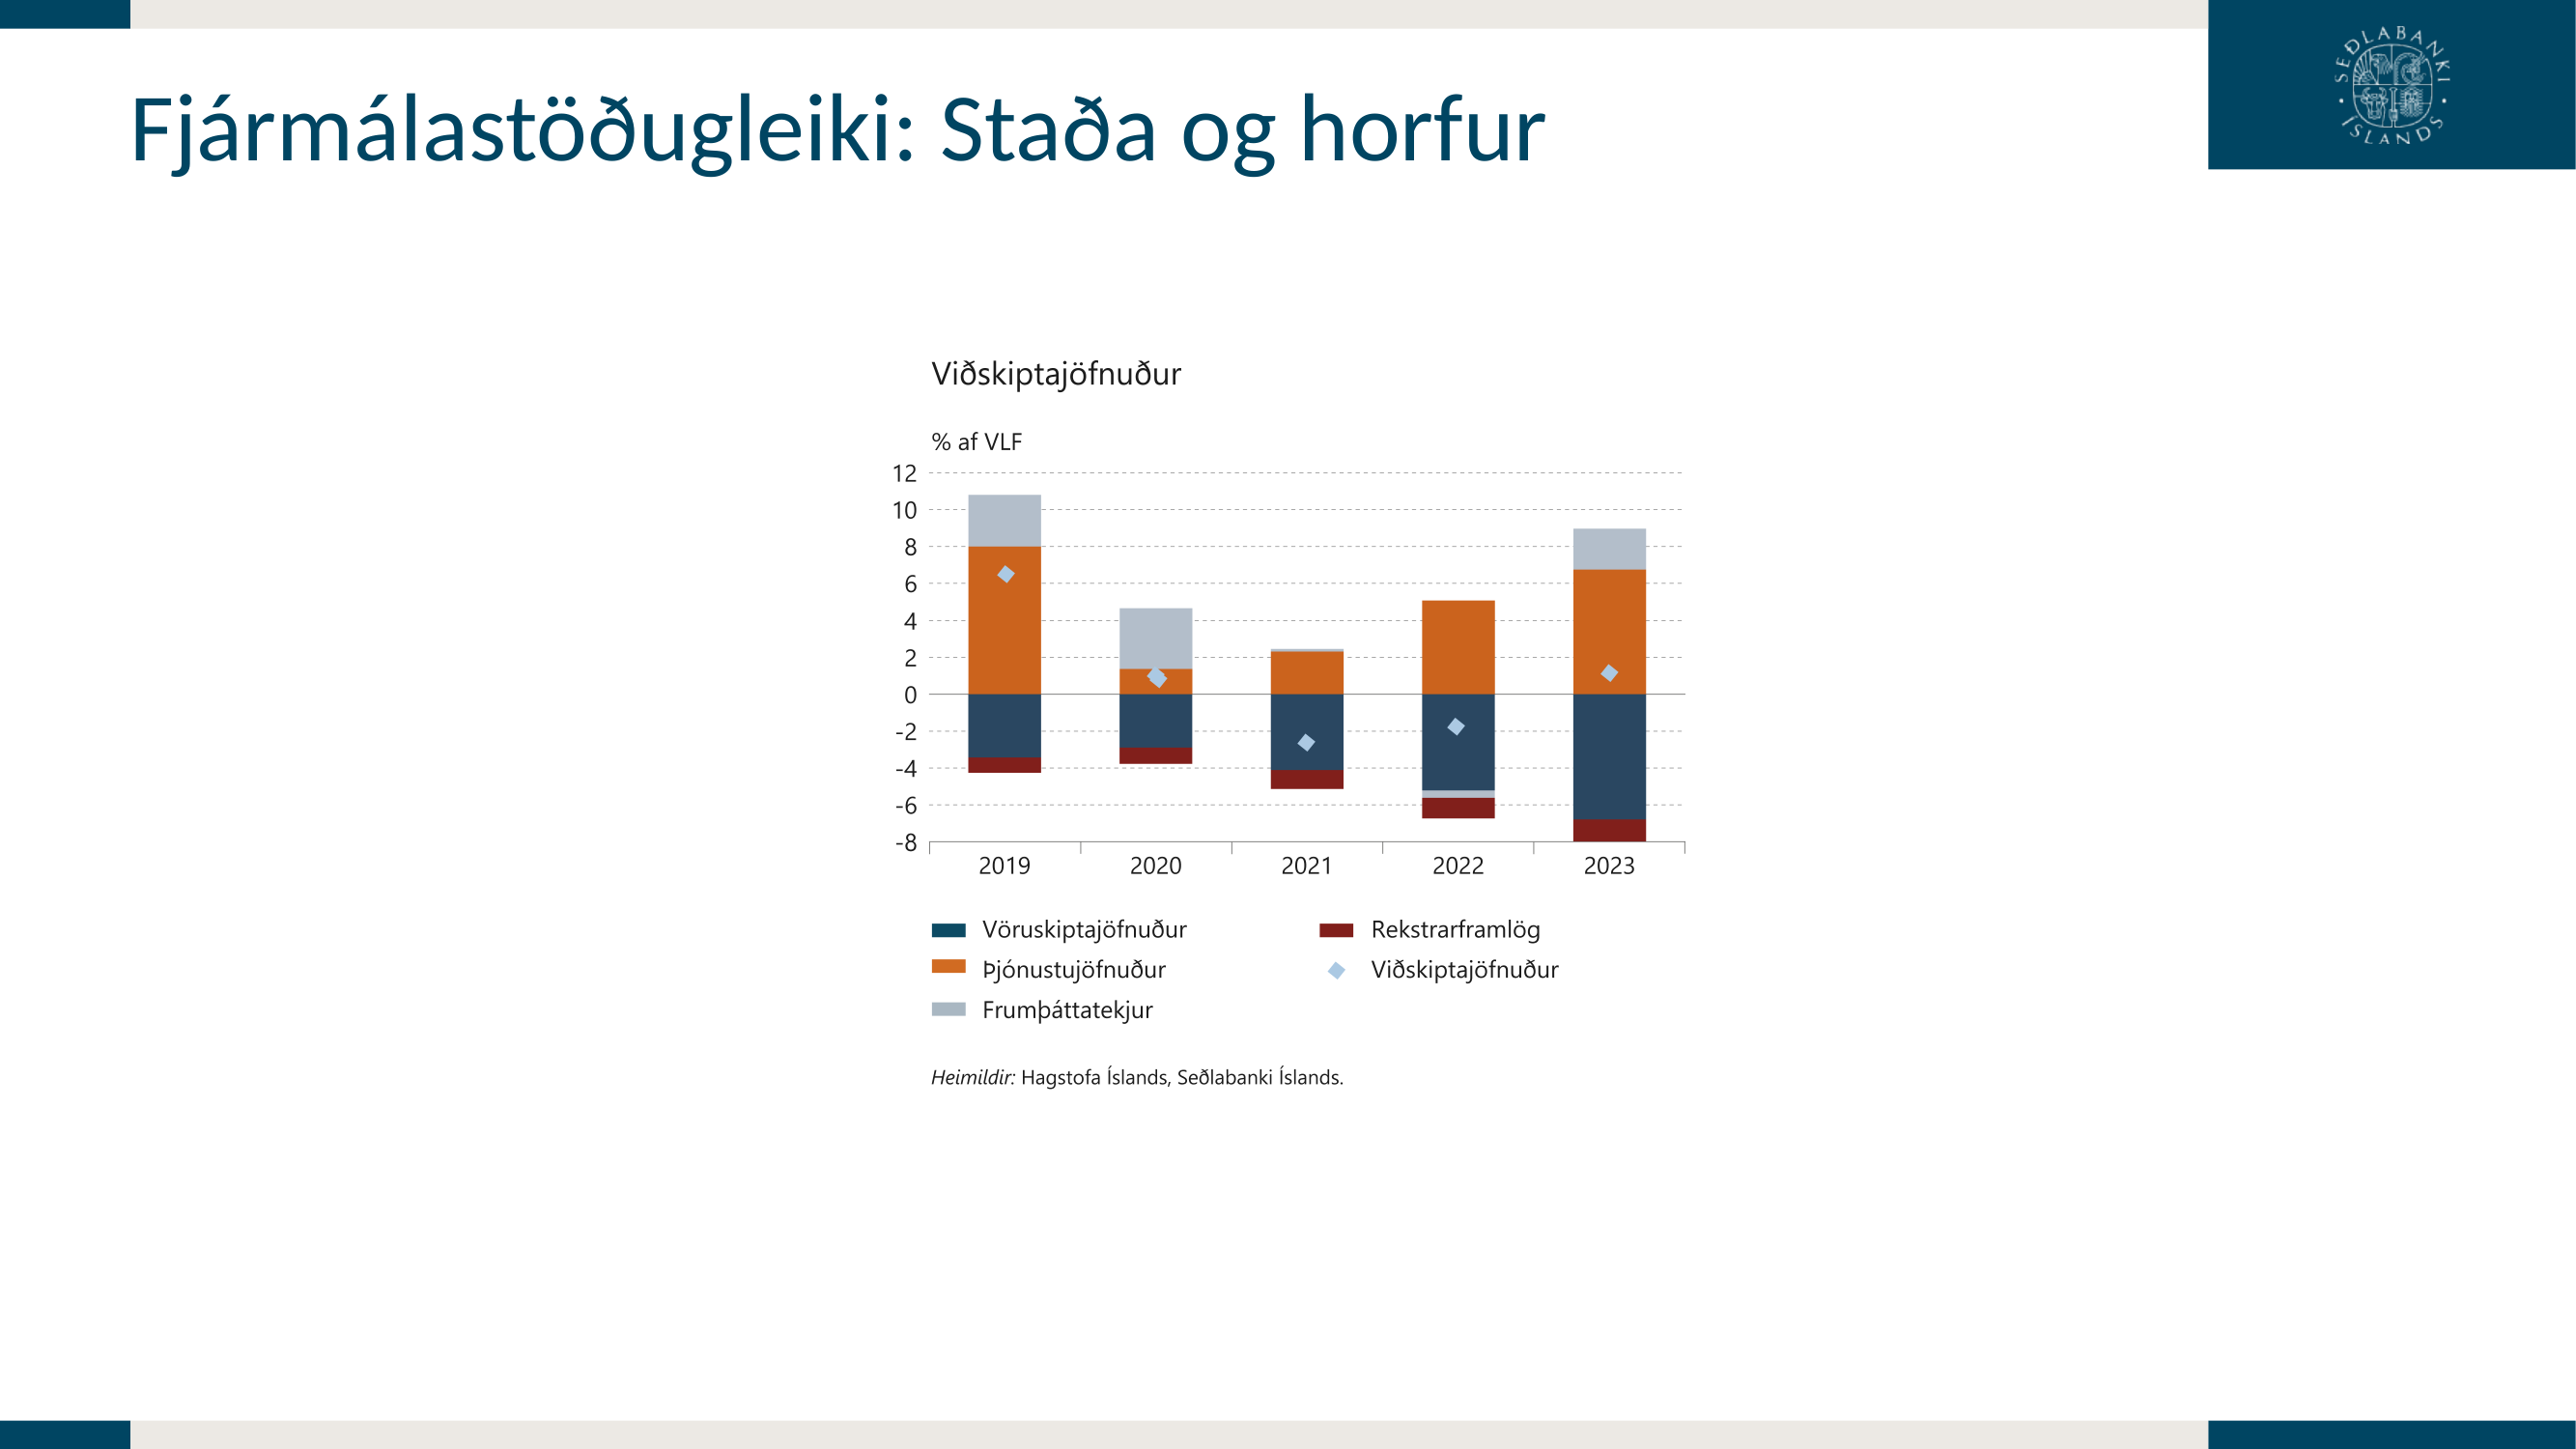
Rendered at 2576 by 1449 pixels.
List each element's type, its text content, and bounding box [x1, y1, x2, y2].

picture [890, 356, 1685, 1093]
title Fjármálastöðugleiki: Staða og horfur [129, 86, 2178, 290]
